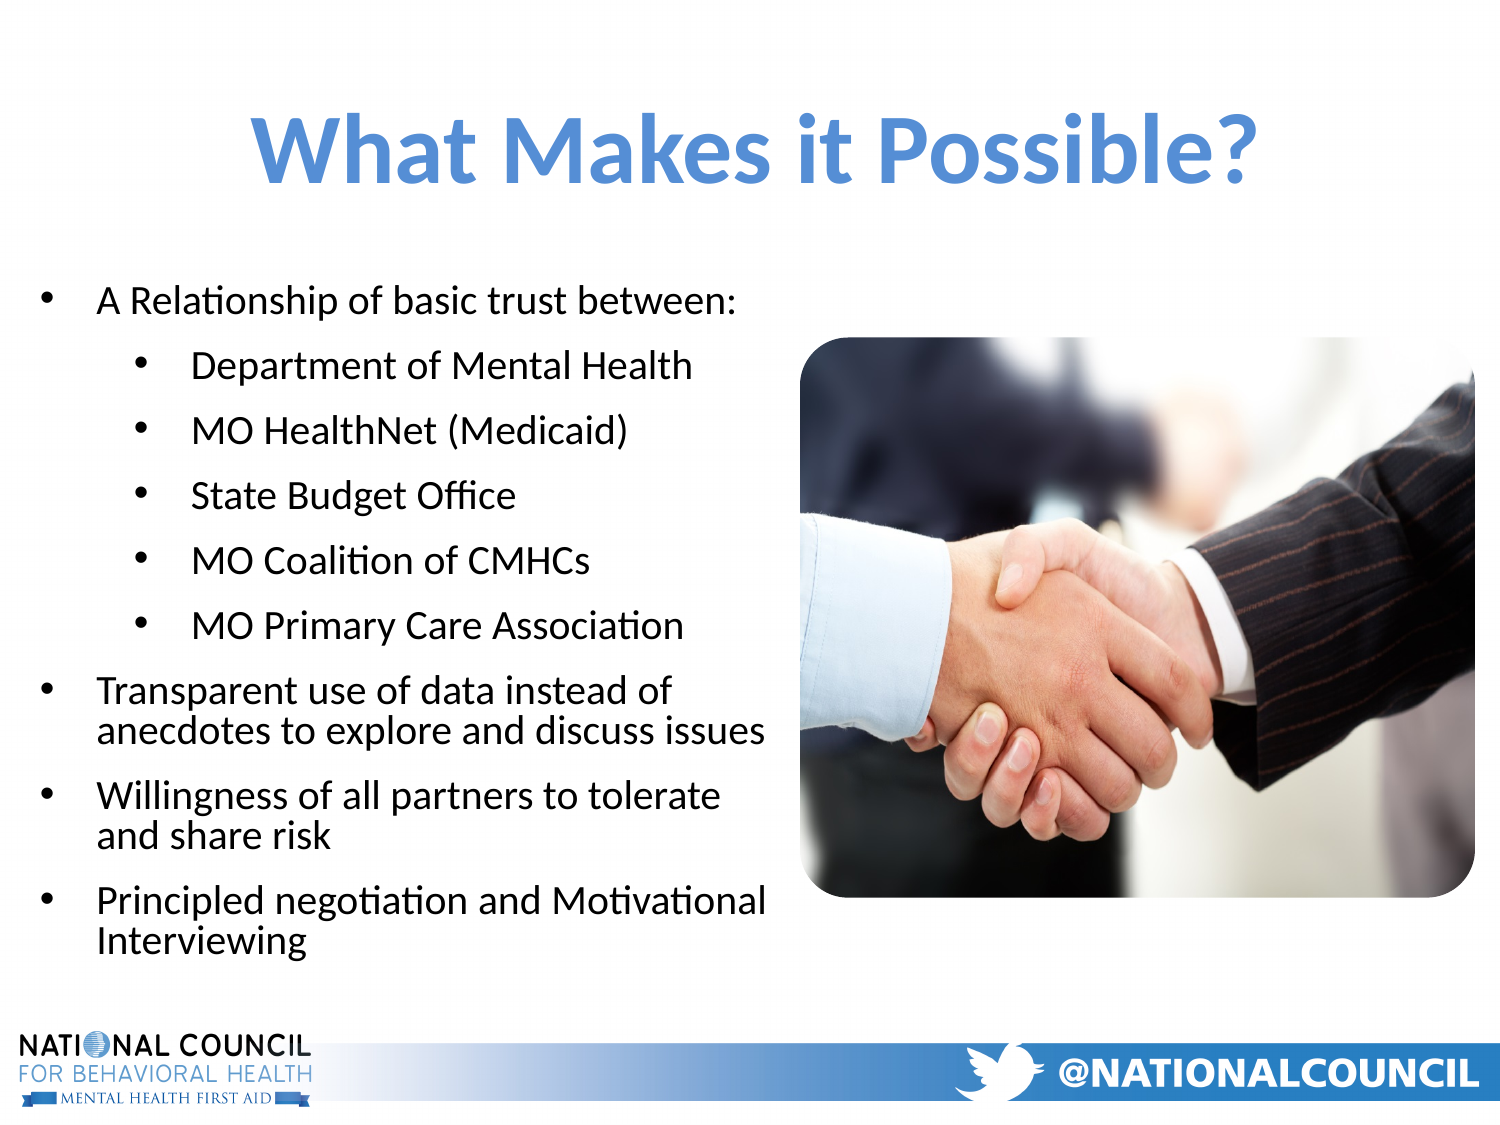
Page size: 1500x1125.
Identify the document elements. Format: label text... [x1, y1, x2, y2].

title What Makes it Possible? [87, 62, 1425, 225]
list A Relationship of basic trust between: Department of Mental Health MO HealthNet (Medicaid) State Budget Office MO Coalition of CMHCs MO Primary Care Association Transparent use of data instead of anecdotes to explore and discuss issues Willingness of all partners to tolerate and share risk Principled negotiation and Motivational Interviewing [24, 275, 800, 1075]
picture [0, 0, 1500, 1125]
